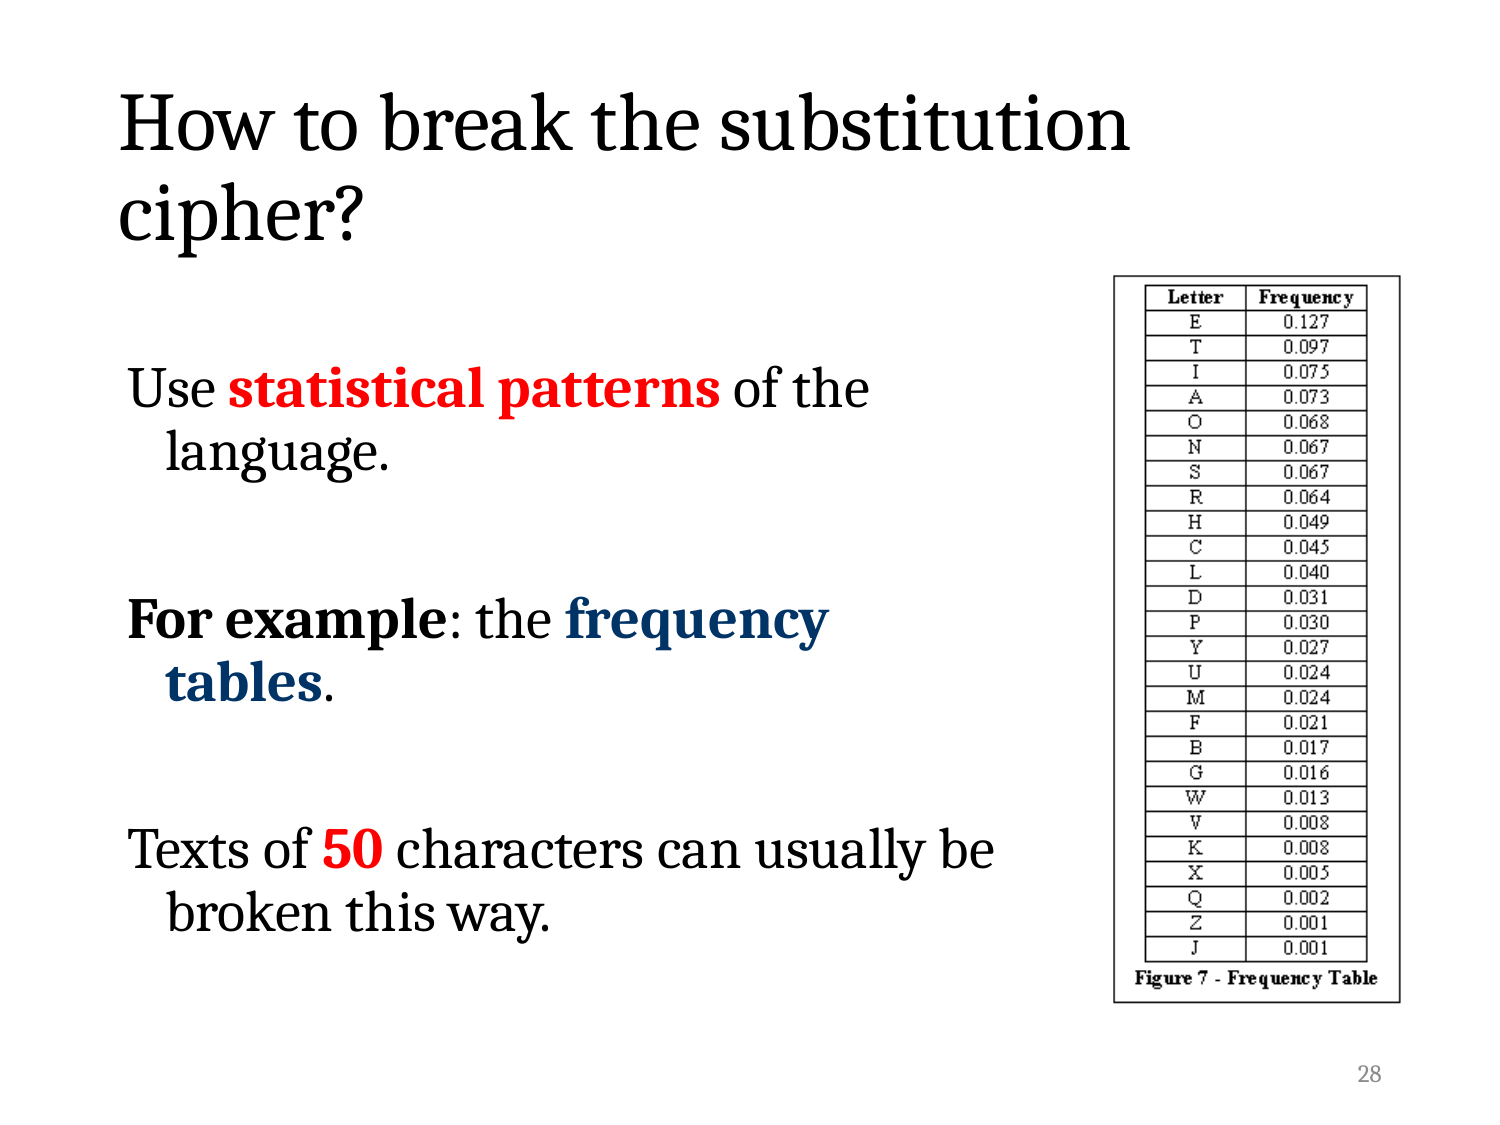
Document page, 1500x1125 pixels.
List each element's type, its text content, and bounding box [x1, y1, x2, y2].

list Use statistical patterns of the language. For example: the frequency tables. Texts of 50 characters can usually be broken this way. [112, 350, 1025, 1025]
title How to break the substitution cipher? [103, 59, 1397, 278]
picture [1112, 274, 1404, 1005]
slide_number 28 [1059, 1042, 1397, 1103]
